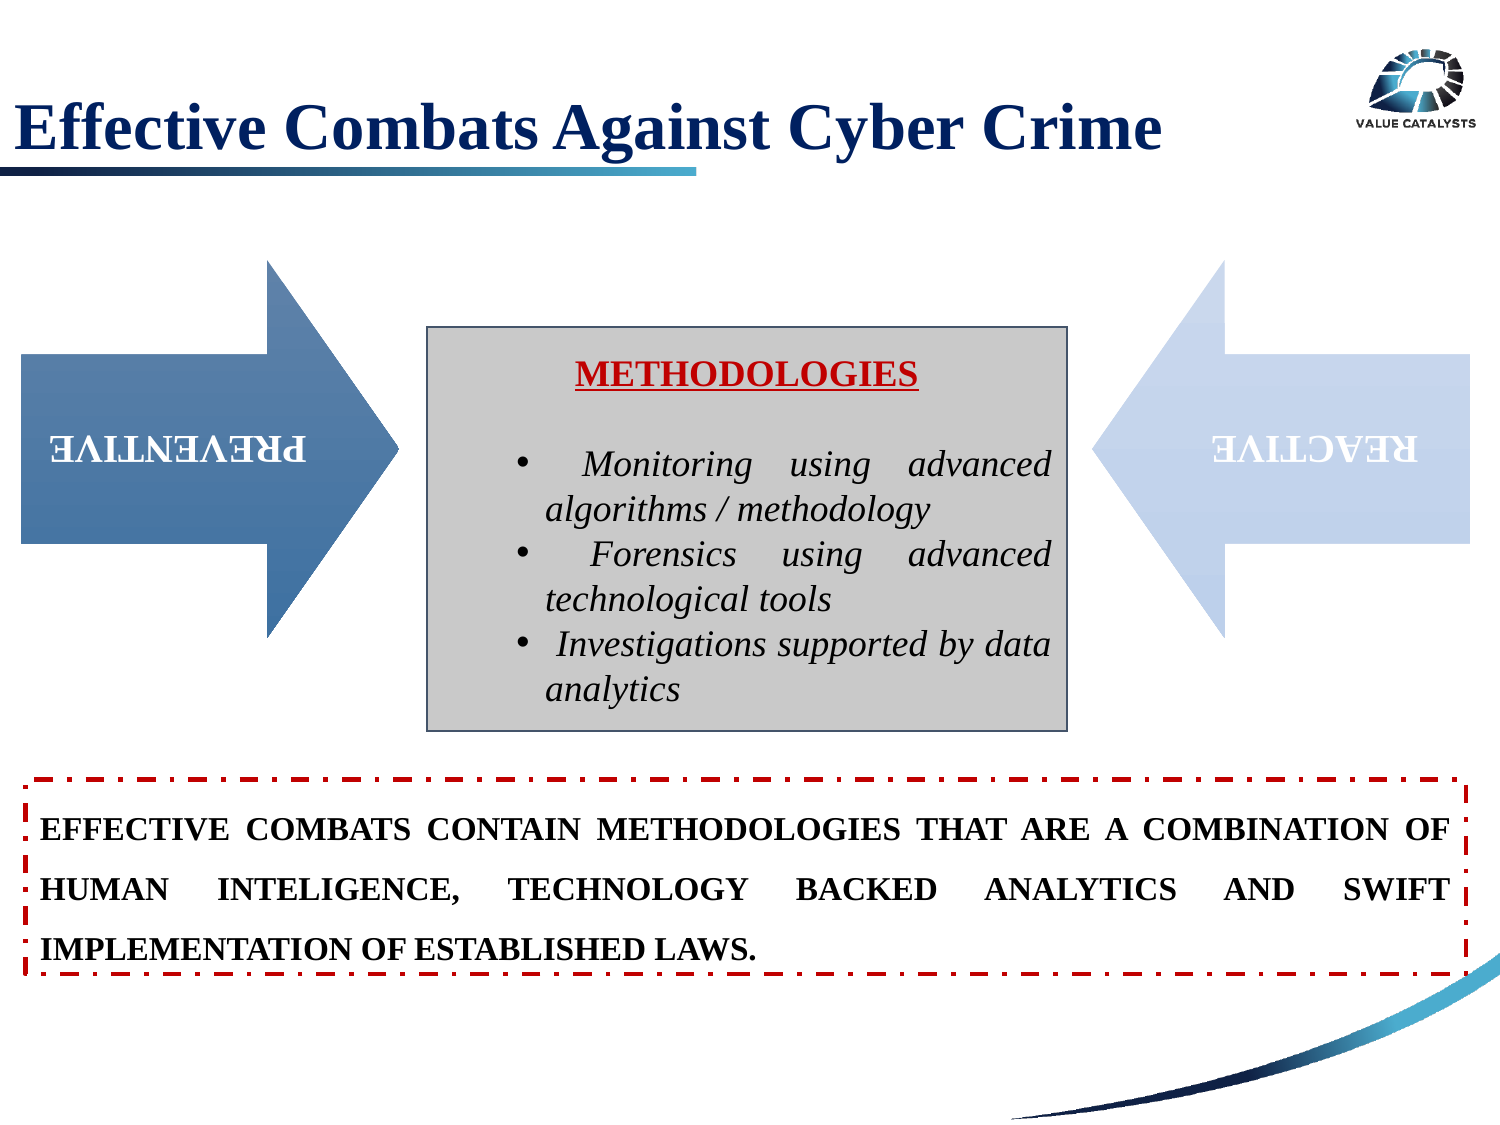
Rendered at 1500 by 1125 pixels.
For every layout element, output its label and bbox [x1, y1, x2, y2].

text_box [21, 259, 1471, 638]
picture [0, 0, 1500, 1125]
